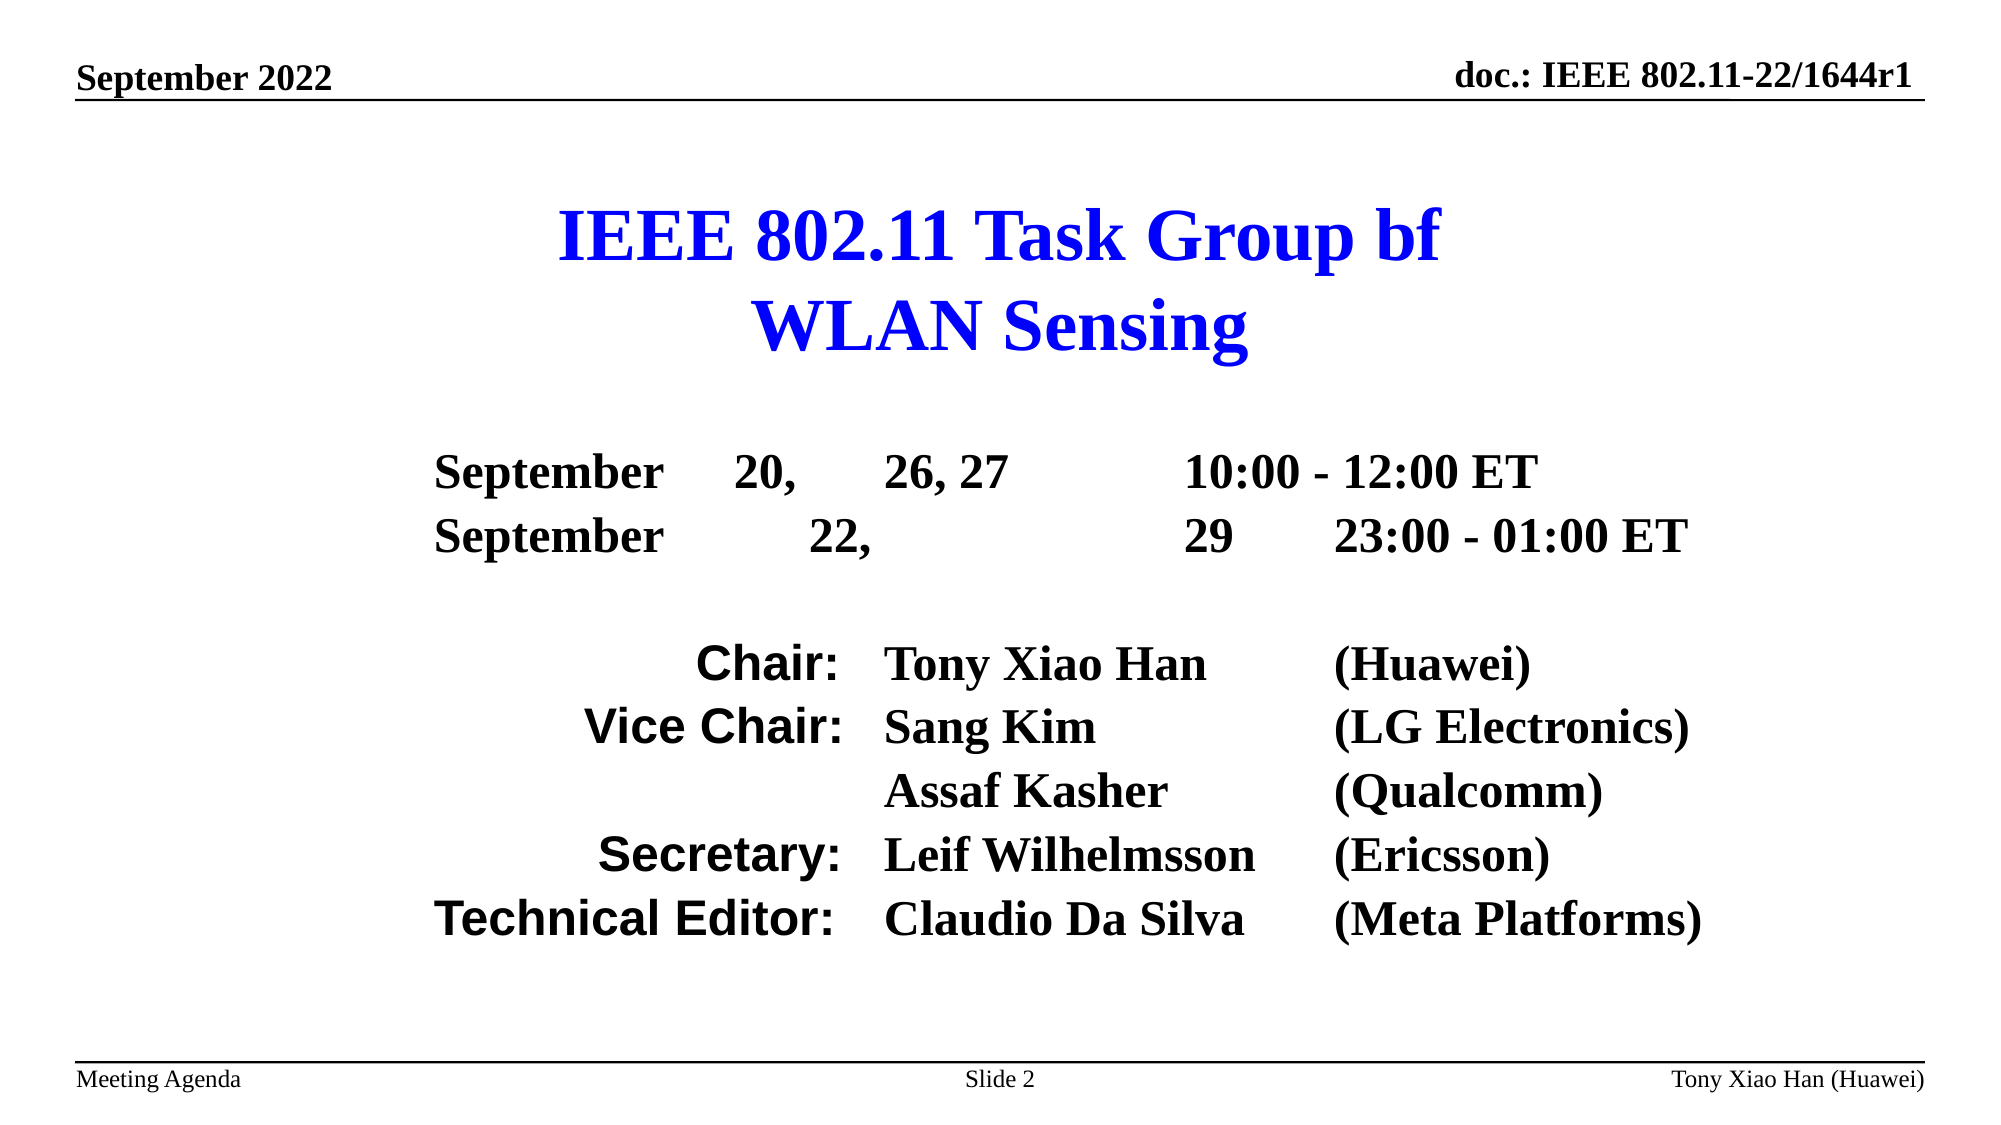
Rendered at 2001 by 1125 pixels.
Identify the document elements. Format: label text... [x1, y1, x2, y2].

list September 20, 26, 27 10:00 - 12:00 ET September 22, 29 23:00 - 01:00 ET Chair: Tony Xiao Han (Huawei) Vice Chair: Sang Kim (LG Electronics) Assaf Kasher (Qualcomm) Secretary: Leif Wilhelmsson (Ericsson) Technical Editor: Claudio Da Silva (Meta Platforms) [212, 437, 1850, 988]
title IEEE 802.11 Task Group bf WLAN Sensing [75, 212, 1925, 388]
